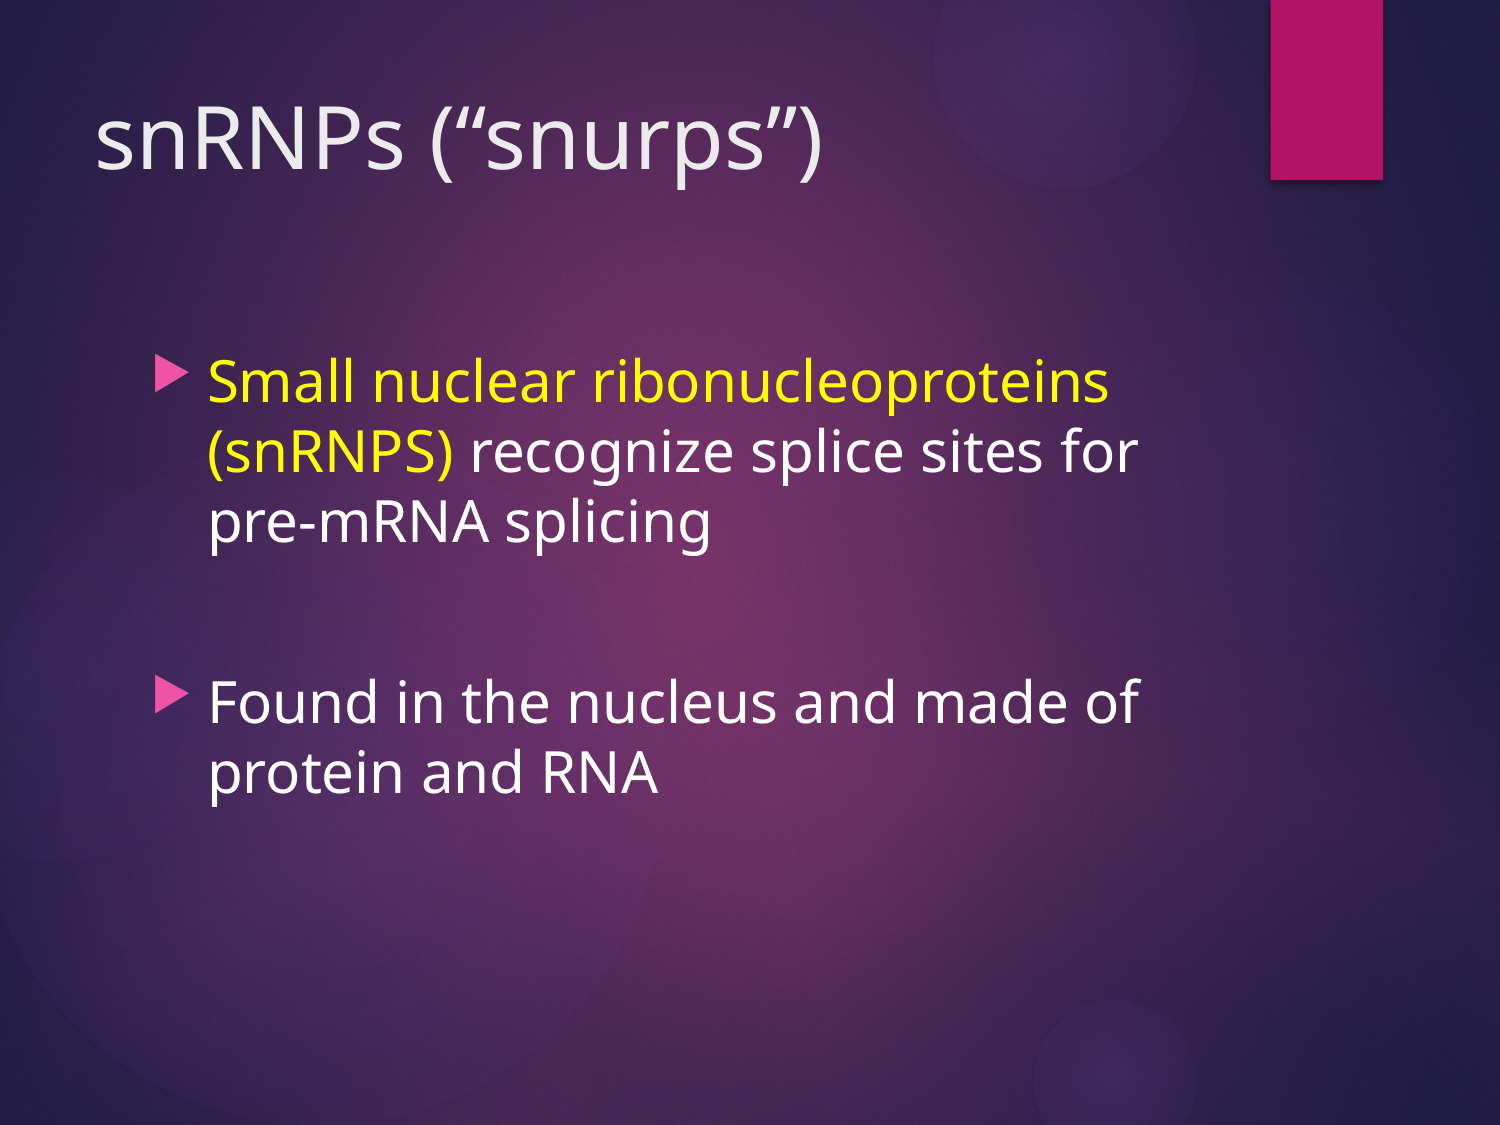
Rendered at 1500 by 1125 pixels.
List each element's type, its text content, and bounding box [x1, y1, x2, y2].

title snRNPs (“snurps”) [79, 74, 1237, 304]
list Small nuclear ribonucleoproteins (snRNPS) recognize splice sites for pre-mRNA splicing Found in the nucleus and made of protein and RNA [135, 336, 1237, 1025]
